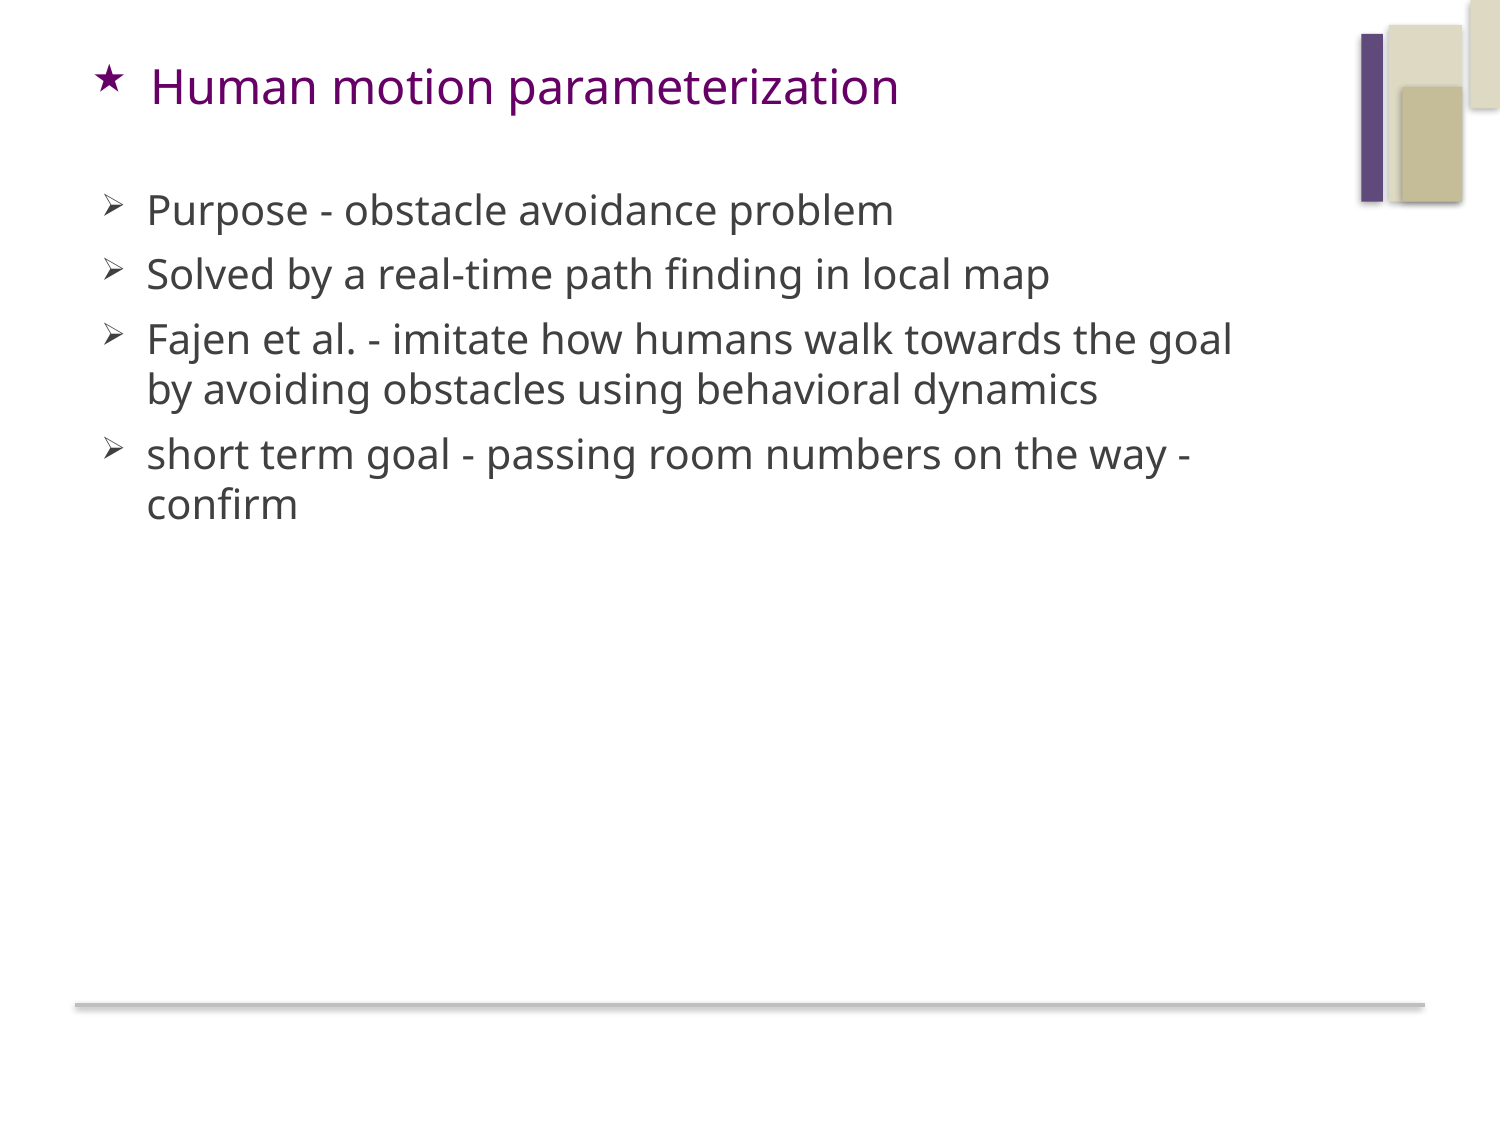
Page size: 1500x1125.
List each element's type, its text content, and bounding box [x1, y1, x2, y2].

title Human motion parameterization [75, 45, 917, 125]
list Purpose - obstacle avoidance problem Solved by a real-time path finding in local map Fajen et al. - imitate how humans walk towards the goal by avoiding obstacles using behavioral dynamics short term goal - passing room numbers on the way - confirm [75, 175, 1295, 1005]
